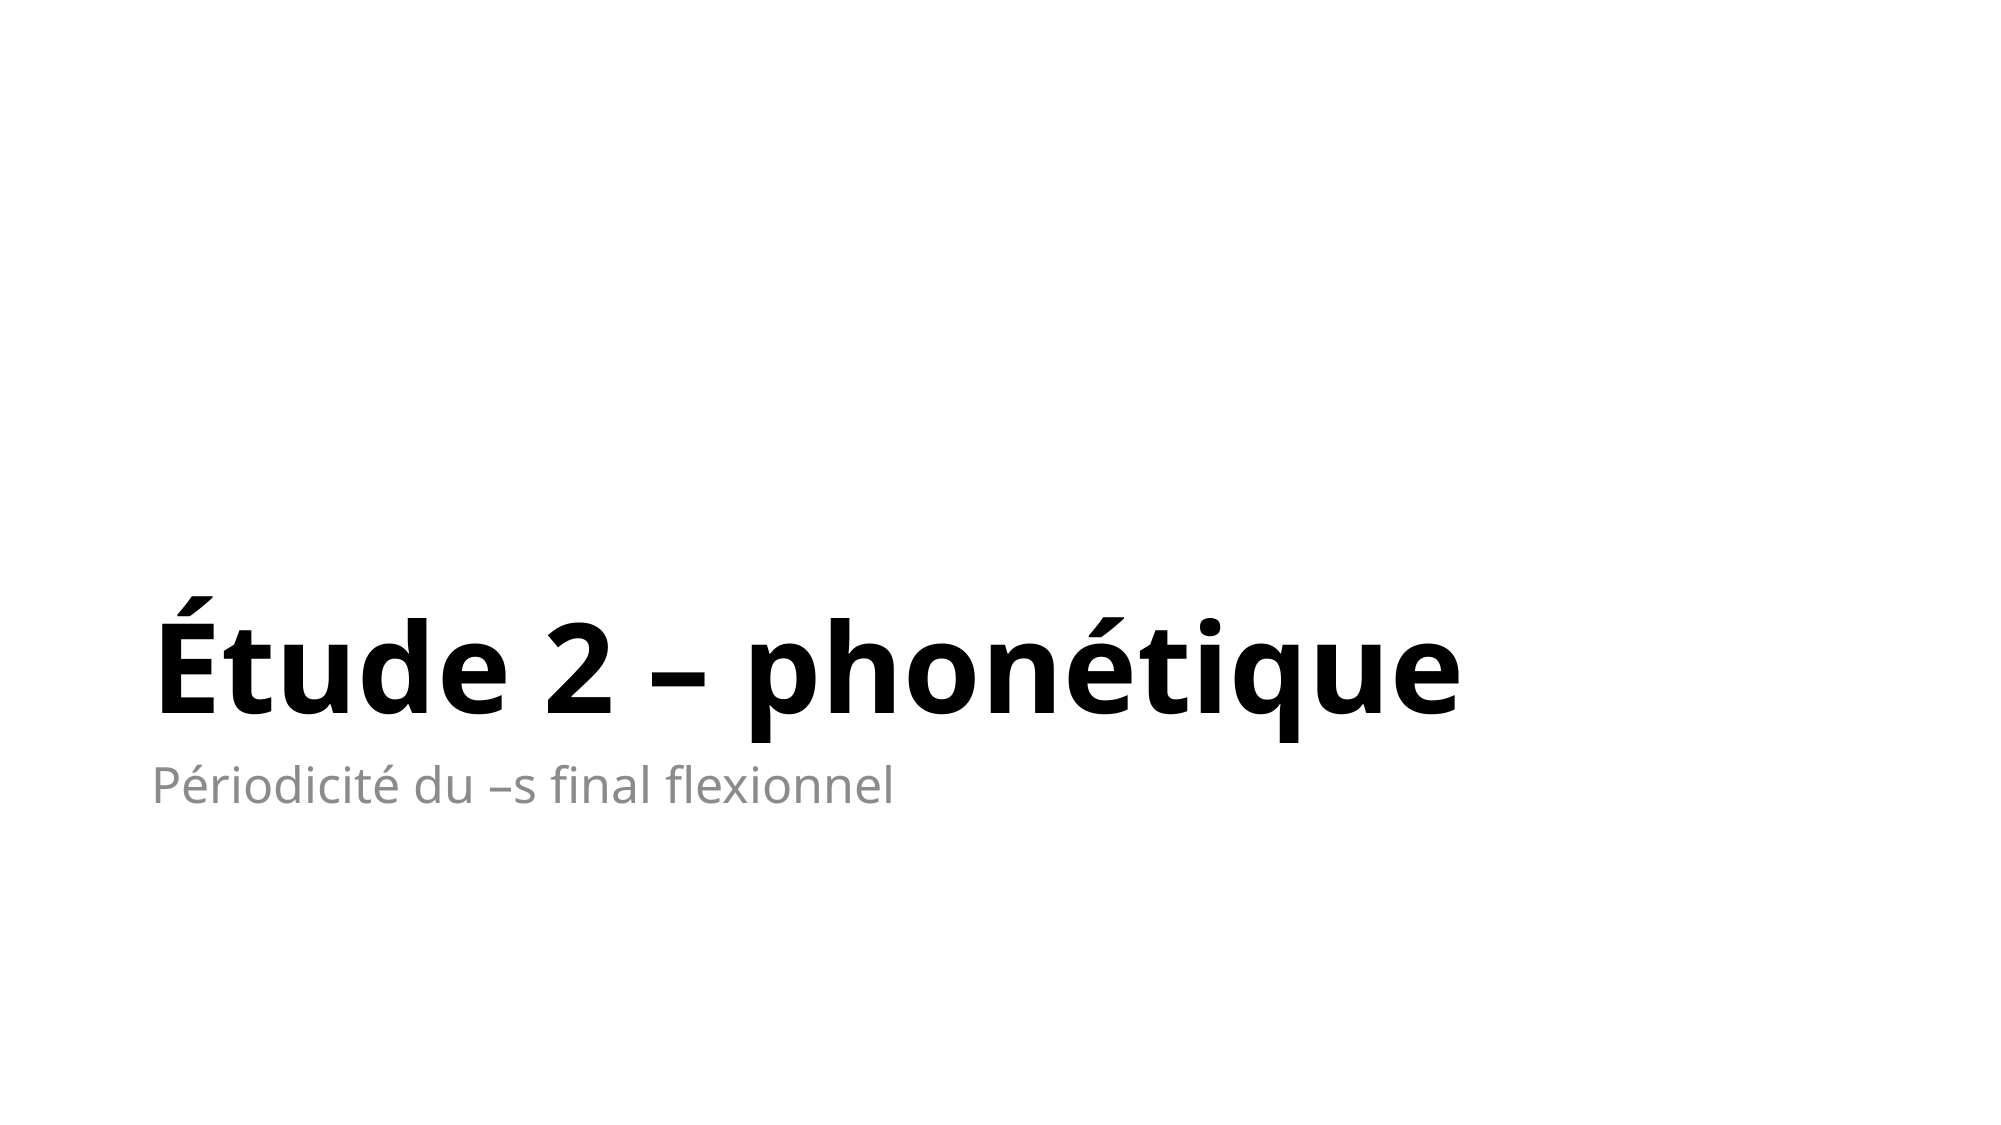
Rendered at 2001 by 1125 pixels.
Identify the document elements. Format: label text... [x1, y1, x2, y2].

list Périodicité du –s final flexionnel [136, 752, 1862, 999]
title Étude 2 – phonétique [136, 280, 1862, 749]
